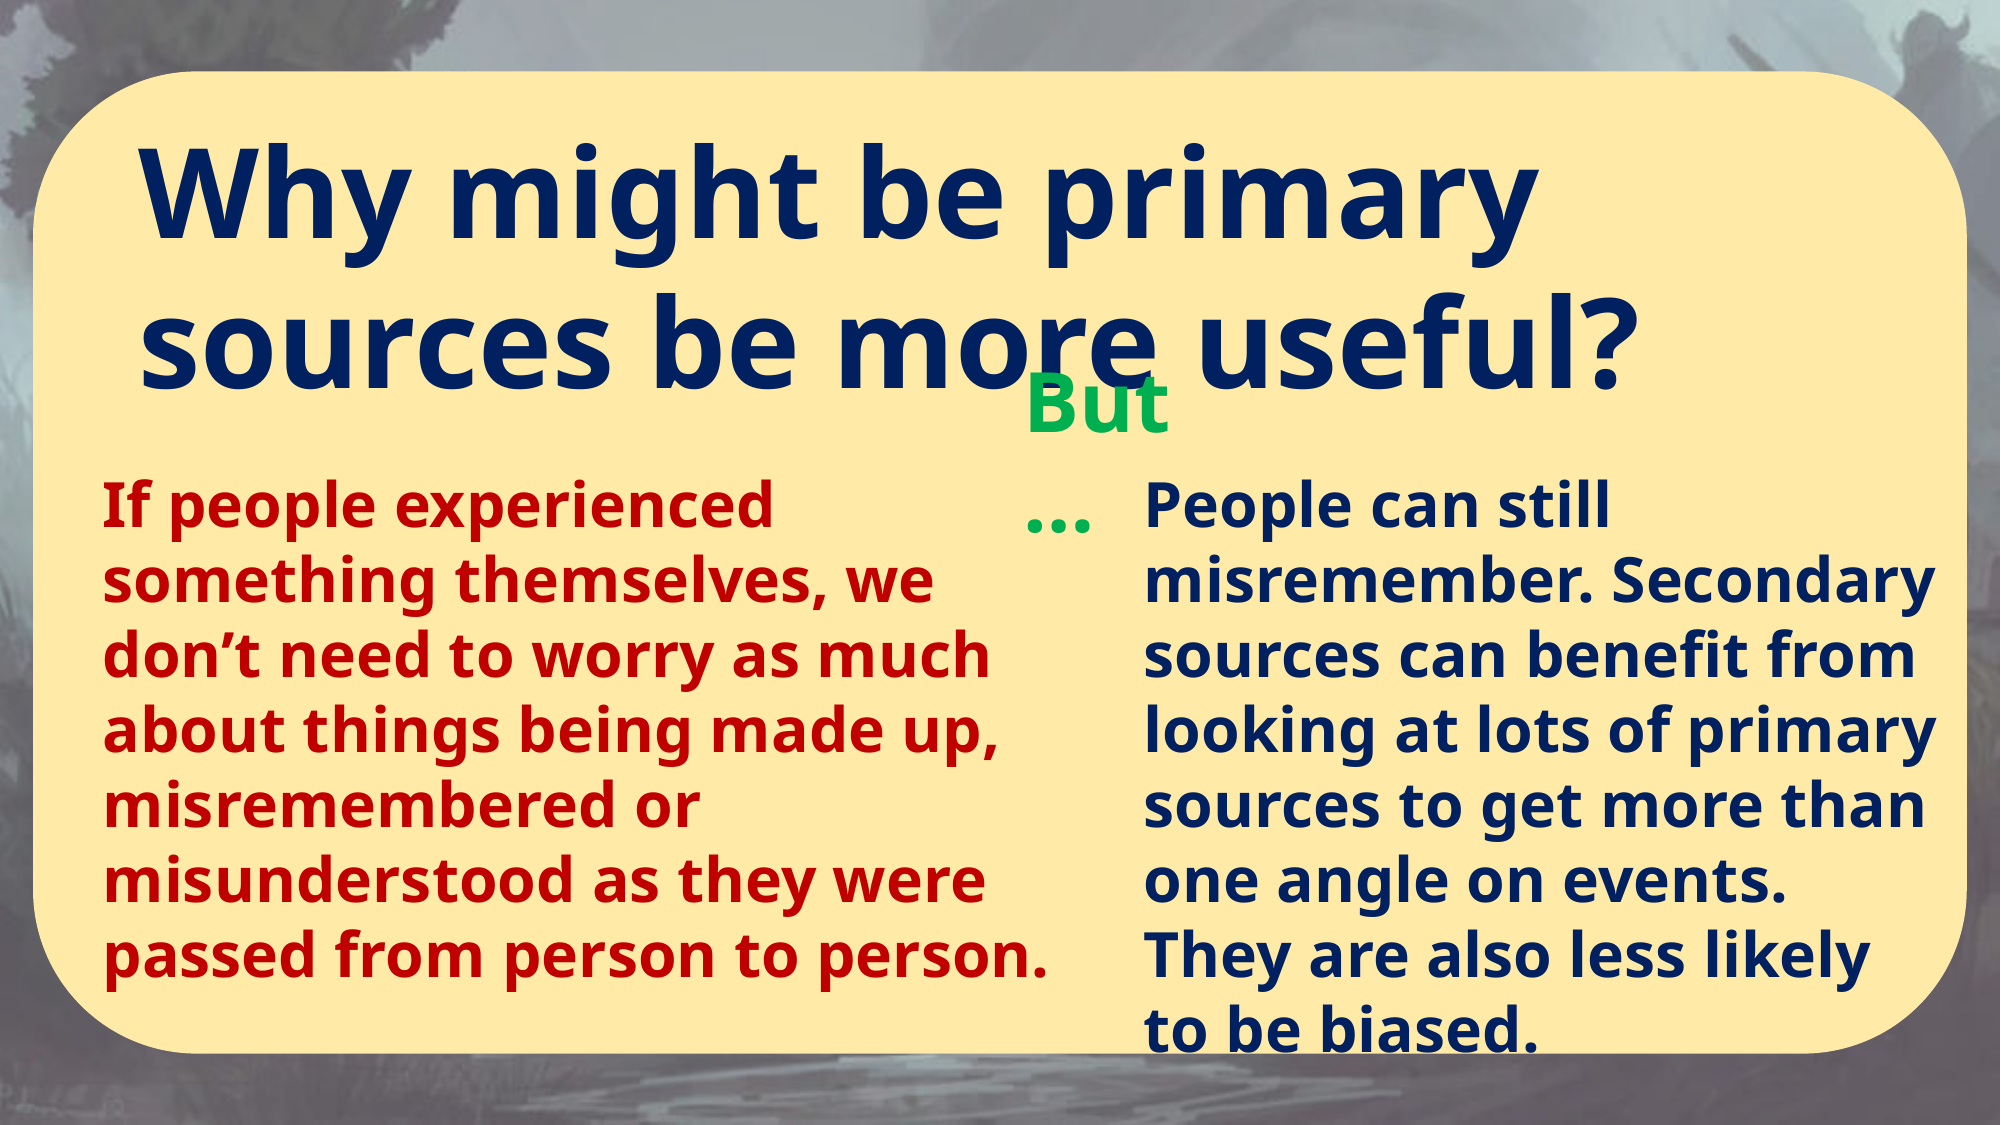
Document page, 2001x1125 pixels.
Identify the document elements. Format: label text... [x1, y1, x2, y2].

text_box People can still misremember. Secondary sources can benefit from looking at lots of primary sources to get more than one angle on events. They are also less likely to be biased. [1129, 457, 1956, 1073]
text_box But… [1008, 341, 1250, 557]
text_box [31, 70, 1968, 1055]
text_box Why might be primary sources be more useful? [123, 105, 1825, 421]
text_box If people experienced something themselves, we don’t need to worry as much about things being made up, misremembered or misunderstood as they were passed from person to person. [87, 457, 1075, 998]
